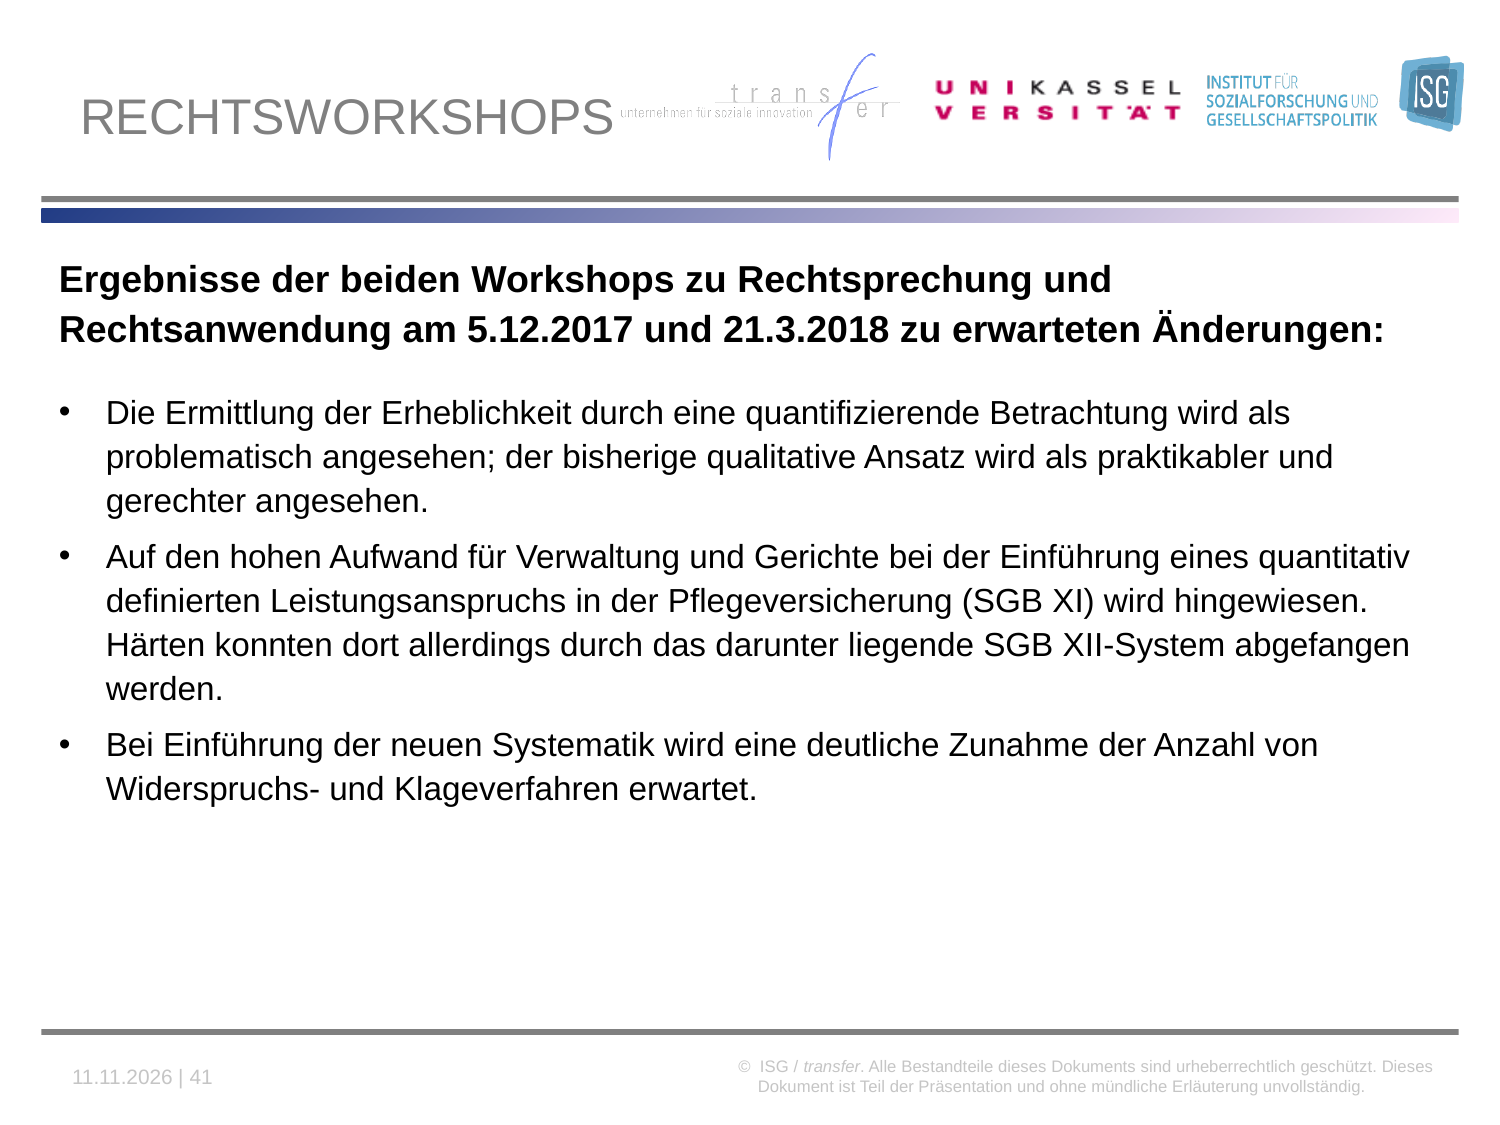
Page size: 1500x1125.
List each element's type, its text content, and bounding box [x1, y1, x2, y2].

text_box Ergebnisse der beiden Workshops zu Rechtsprechung und Rechtsanwendung am 5.12.2017 und 21.3.2018 zu erwarteten Änderungen: Die Ermittlung der Erheblichkeit durch eine quantifizierende Betrachtung wird als problematisch angesehen; der bisherige qualitative Ansatz wird als praktikabler und gerechter angesehen. Auf den hohen Aufwand für Verwaltung und Gerichte bei der Einführung eines quantitativ definierten Leistungsanspruchs in der Pflegeversicherung (SGB XI) wird hingewiesen. Härten konnten dort allerdings durch das darunter liegende SGB XII-System abgefangen werden. Bei Einführung der neuen Systematik wird eine deutliche Zunahme der Anzahl von Widerspruchs- und Klageverfahren erwartet. [44, 243, 1459, 866]
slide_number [41, 1045, 244, 1106]
picture [987, 66, 1247, 136]
footer © ISG / transfer. Alle Bestandteile dieses Dokuments sind urheberrechtlich geschützt. Dieses Dokument ist Teil der Präsentation und ohne mündliche Erläuterung unvollständig. [723, 1045, 1456, 1106]
title Rechtsworkshops [64, 45, 987, 185]
